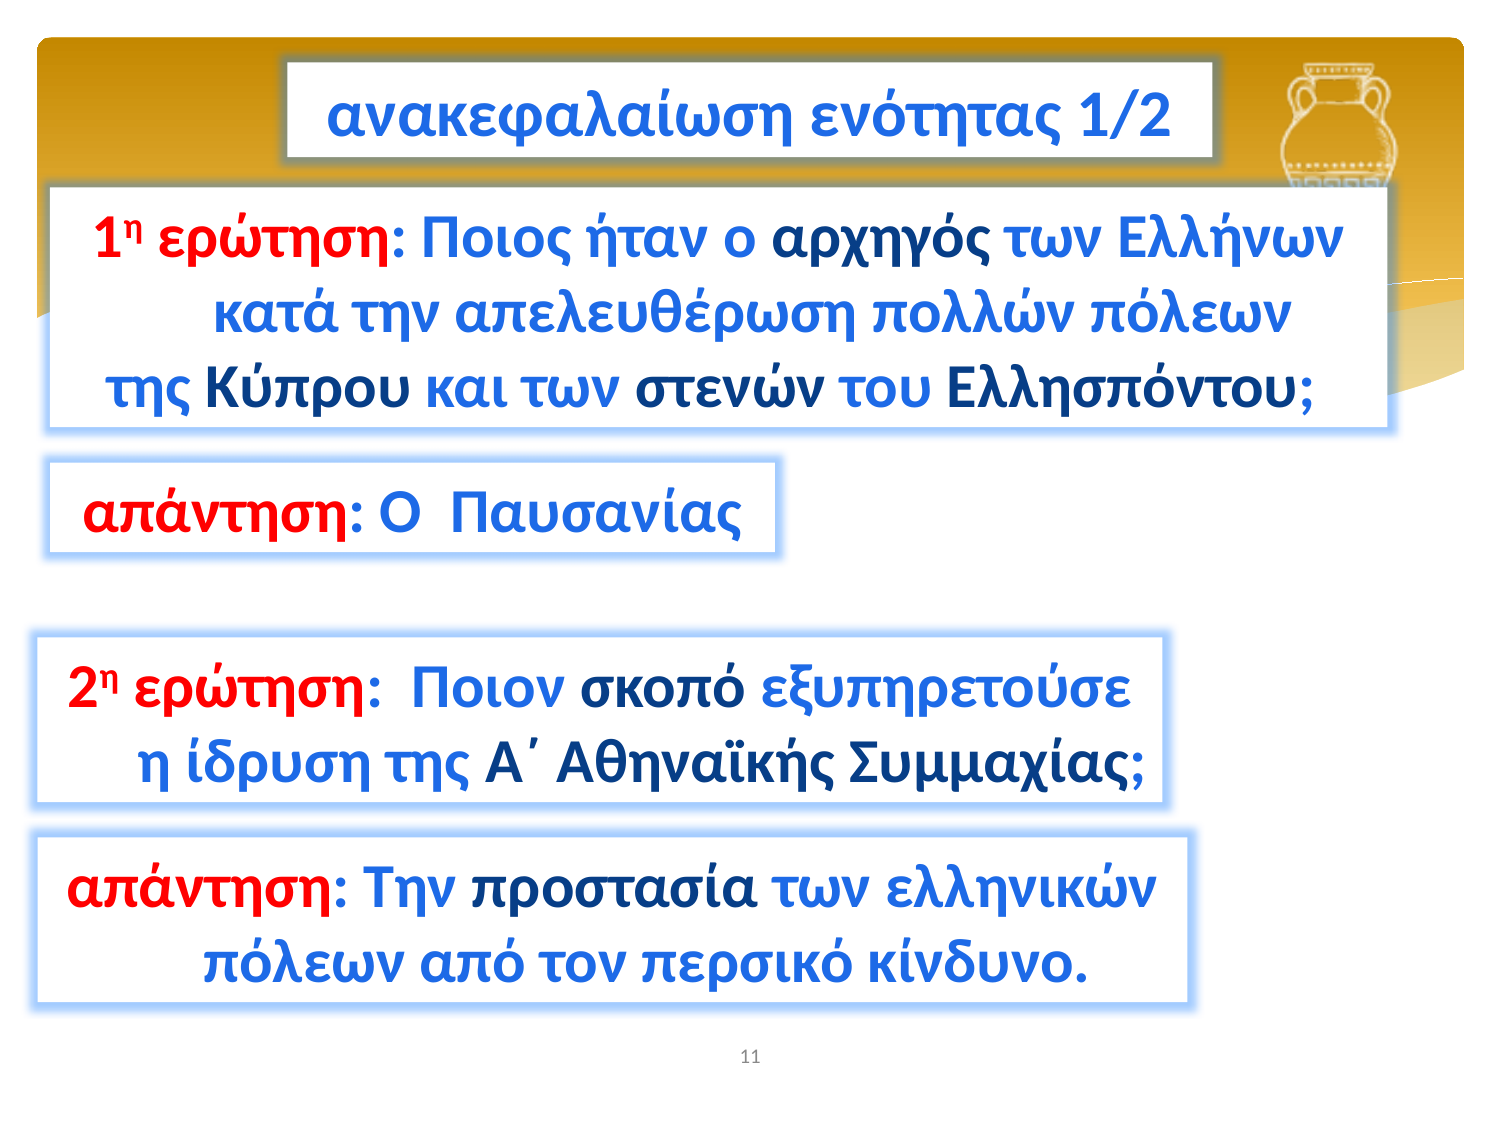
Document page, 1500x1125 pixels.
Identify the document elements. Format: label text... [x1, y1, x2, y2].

picture [1255, 35, 1426, 263]
text_box ανακεφαλαίωση ενότητας 1/2 [287, 62, 1213, 158]
text_box απάντηση: Ο Παυσανίας [50, 462, 775, 553]
slide_number 11 [654, 1025, 846, 1086]
text_box 2η ερώτηση: Ποιον σκοπό εξυπηρετούσε η ίδρυση της Α΄ Αθηναϊκής Συμμαχίας; [37, 637, 1163, 803]
text_box απάντηση: Την προστασία των ελληνικών πόλεων από τον περσικό κίνδυνο. [37, 837, 1188, 1003]
text_box 1η ερώτηση: Ποιος ήταν ο αρχηγός των Ελλήνων κατά την απελευθέρωση πολλών πόλεων της Κύπρου και των στενών του Ελλησπόντου; [49, 187, 1388, 428]
